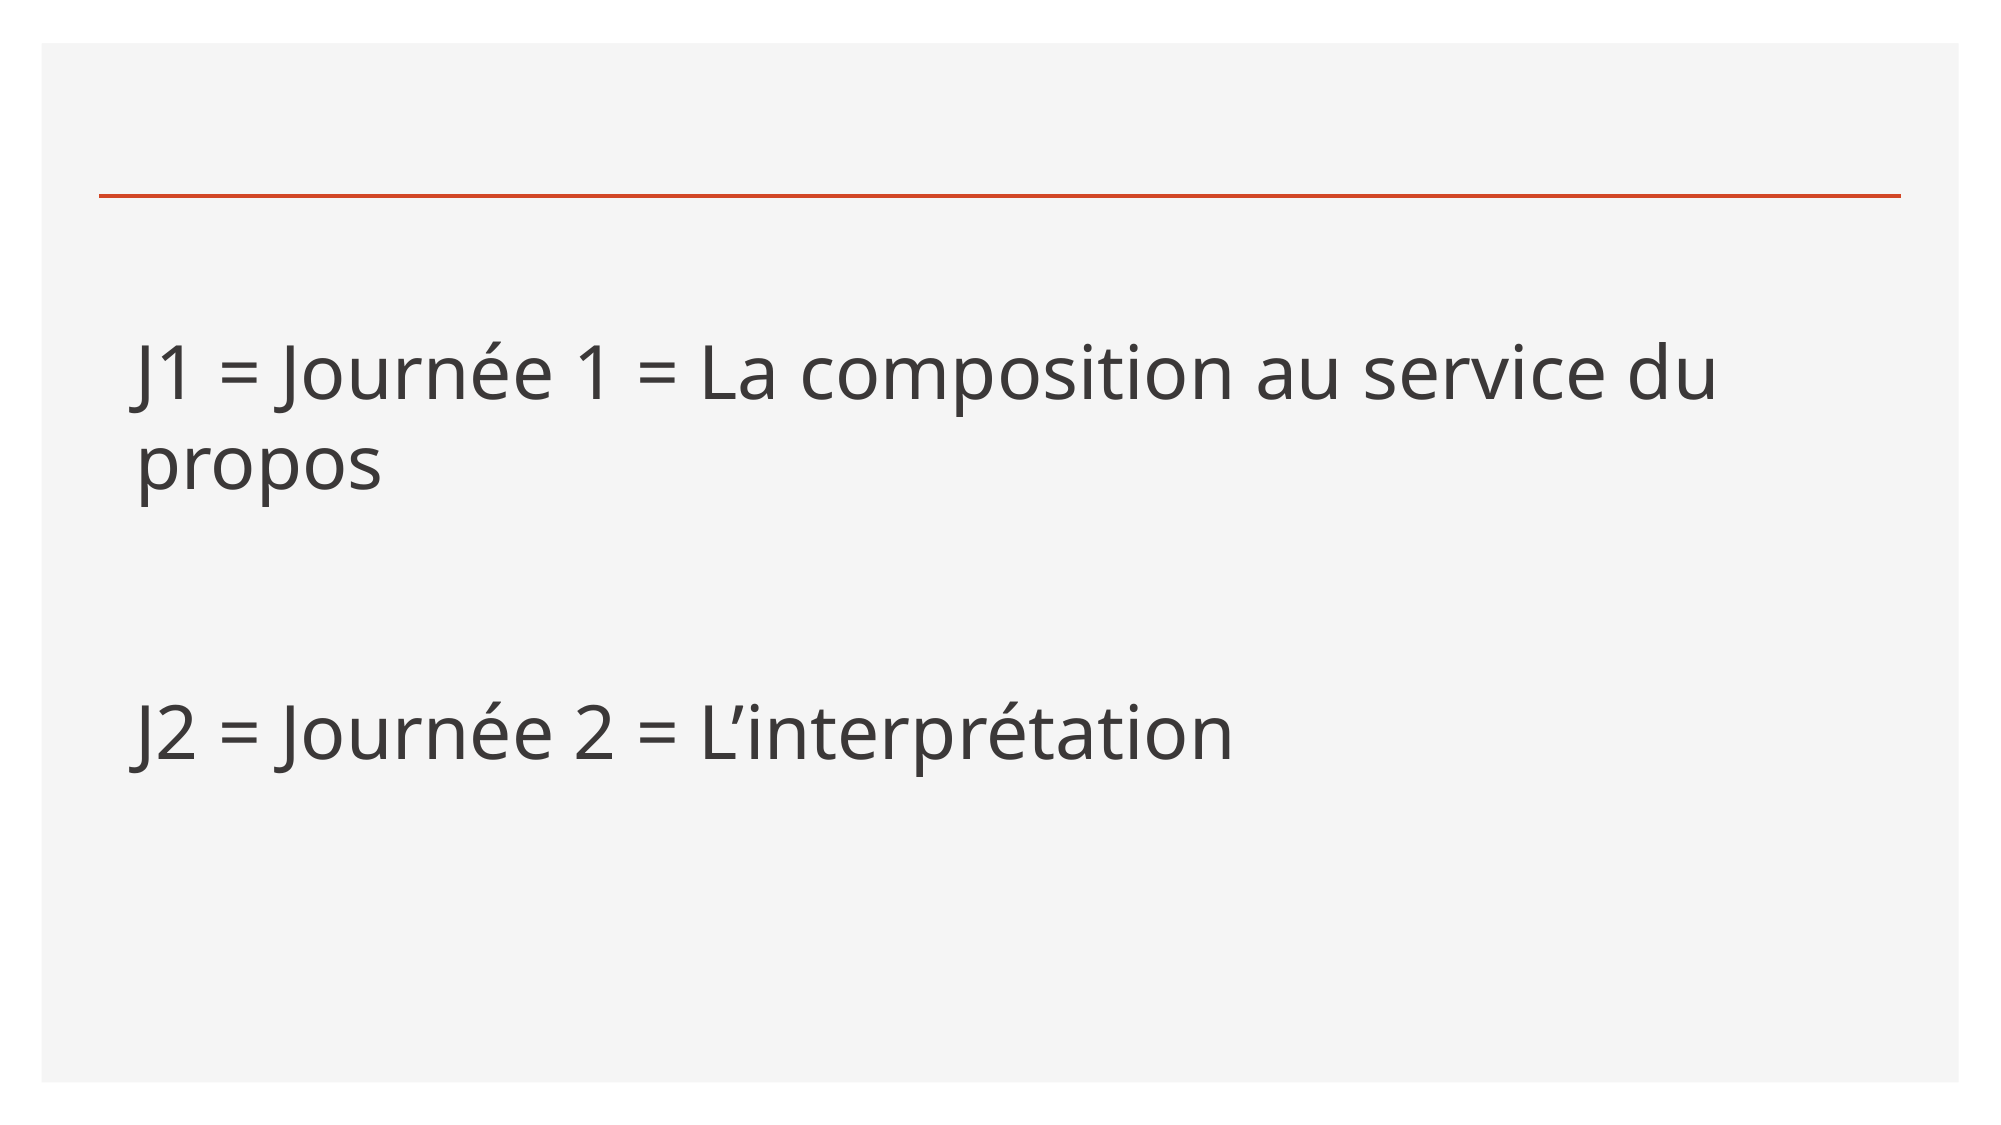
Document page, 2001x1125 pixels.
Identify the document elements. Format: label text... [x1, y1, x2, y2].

title J1 = Journée 1 = La composition au service du propos J2 = Journée 2 = L’interprétation [120, 305, 1880, 873]
